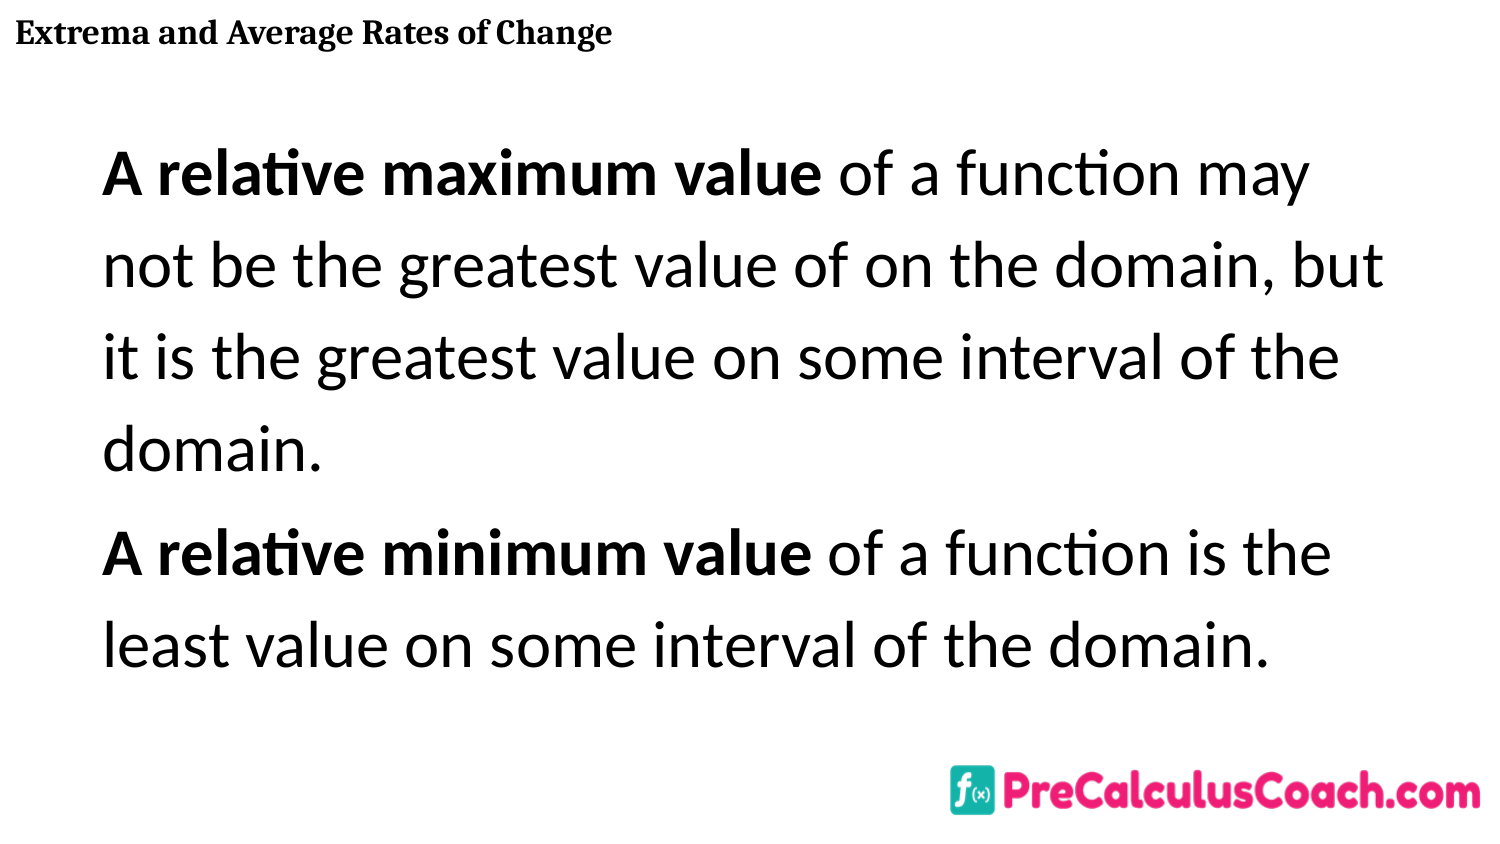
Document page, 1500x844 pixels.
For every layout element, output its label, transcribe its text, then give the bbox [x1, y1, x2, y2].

title Extrema and Average Rates of Change [0, 0, 1350, 60]
picture [937, 759, 1486, 820]
